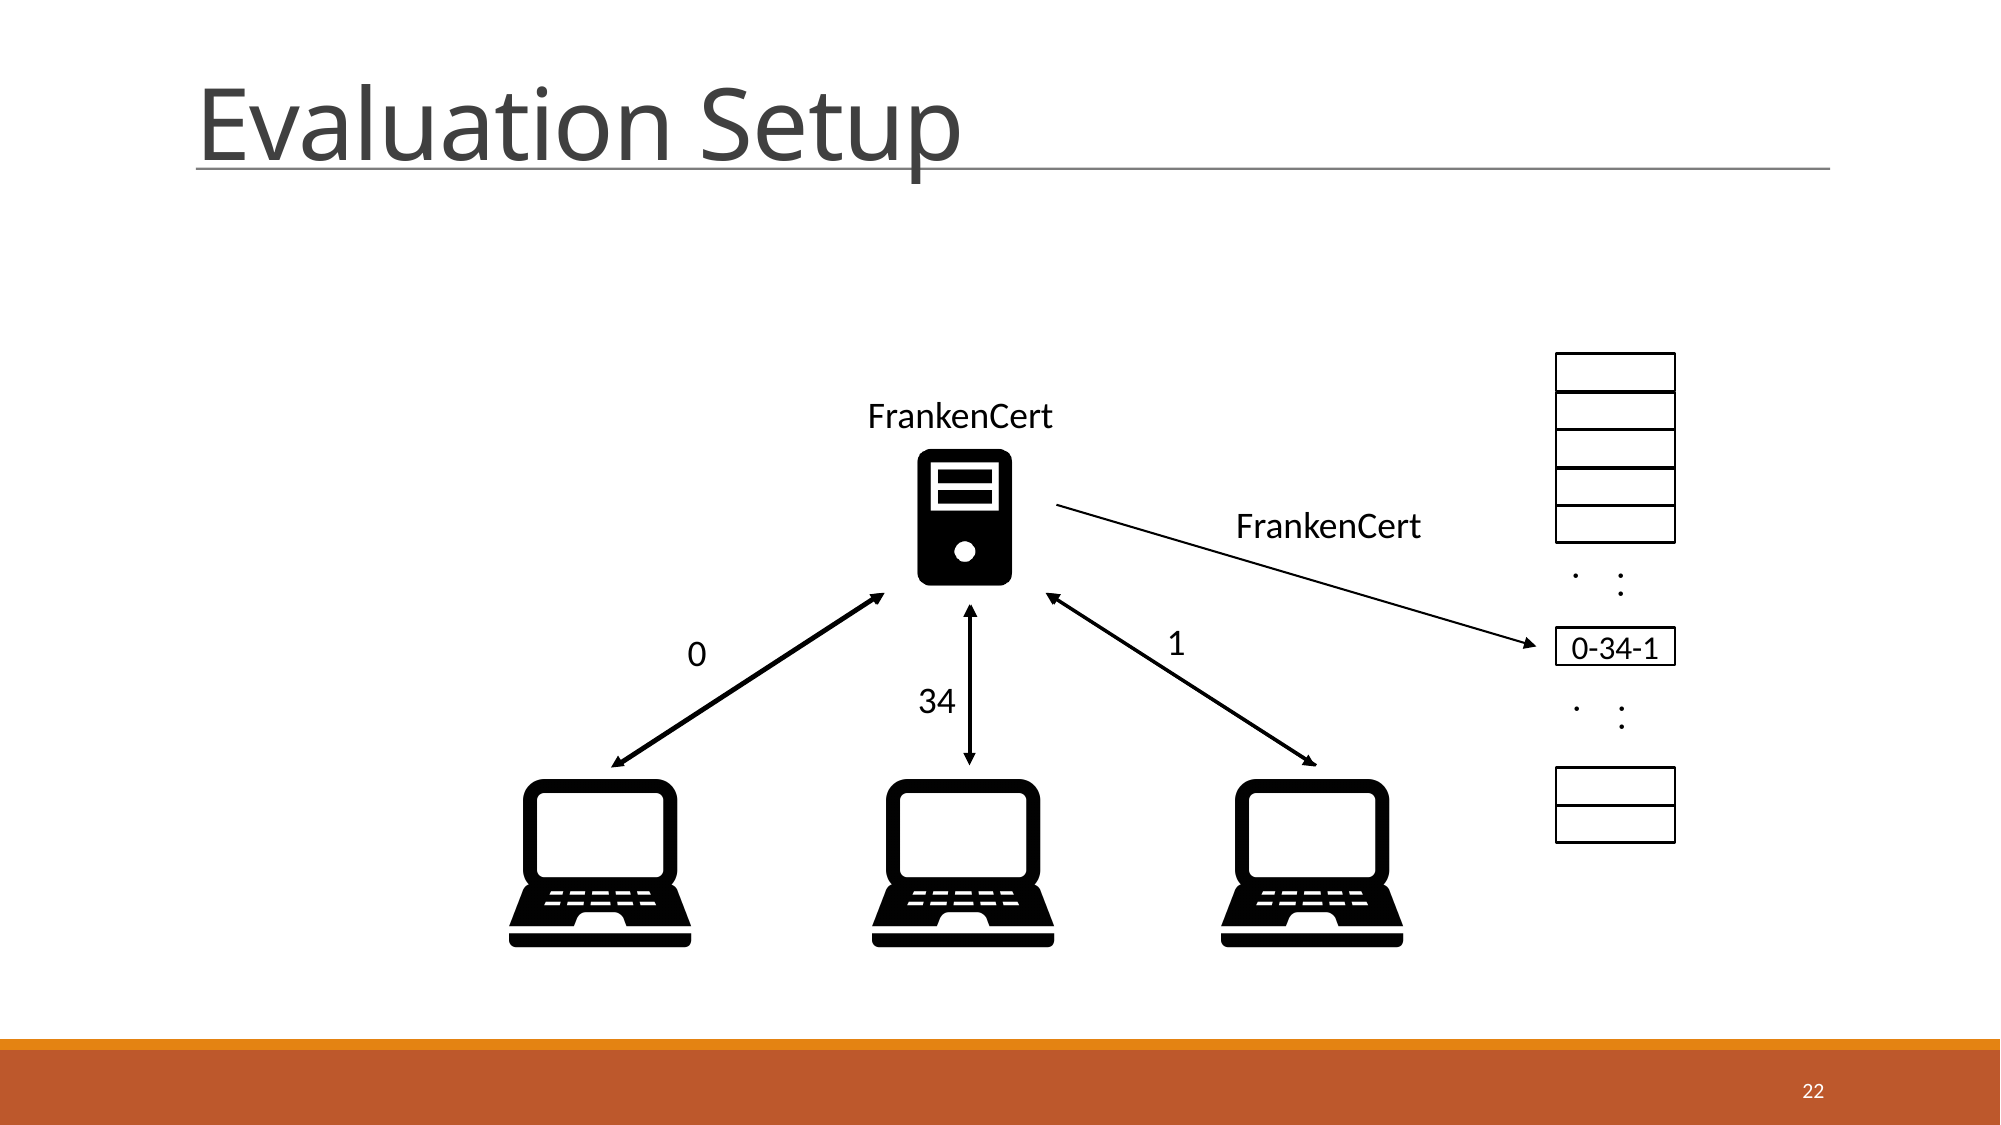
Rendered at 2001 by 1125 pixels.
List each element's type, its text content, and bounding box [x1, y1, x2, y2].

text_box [618, 592, 1317, 766]
title Evaluation Setup [180, 47, 1830, 189]
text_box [610, 593, 617, 769]
slide_number 22 [1624, 1059, 1840, 1120]
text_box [1055, 493, 1537, 647]
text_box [508, 435, 1406, 950]
text_box FrankenCert [853, 383, 1156, 432]
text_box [1555, 353, 1676, 844]
